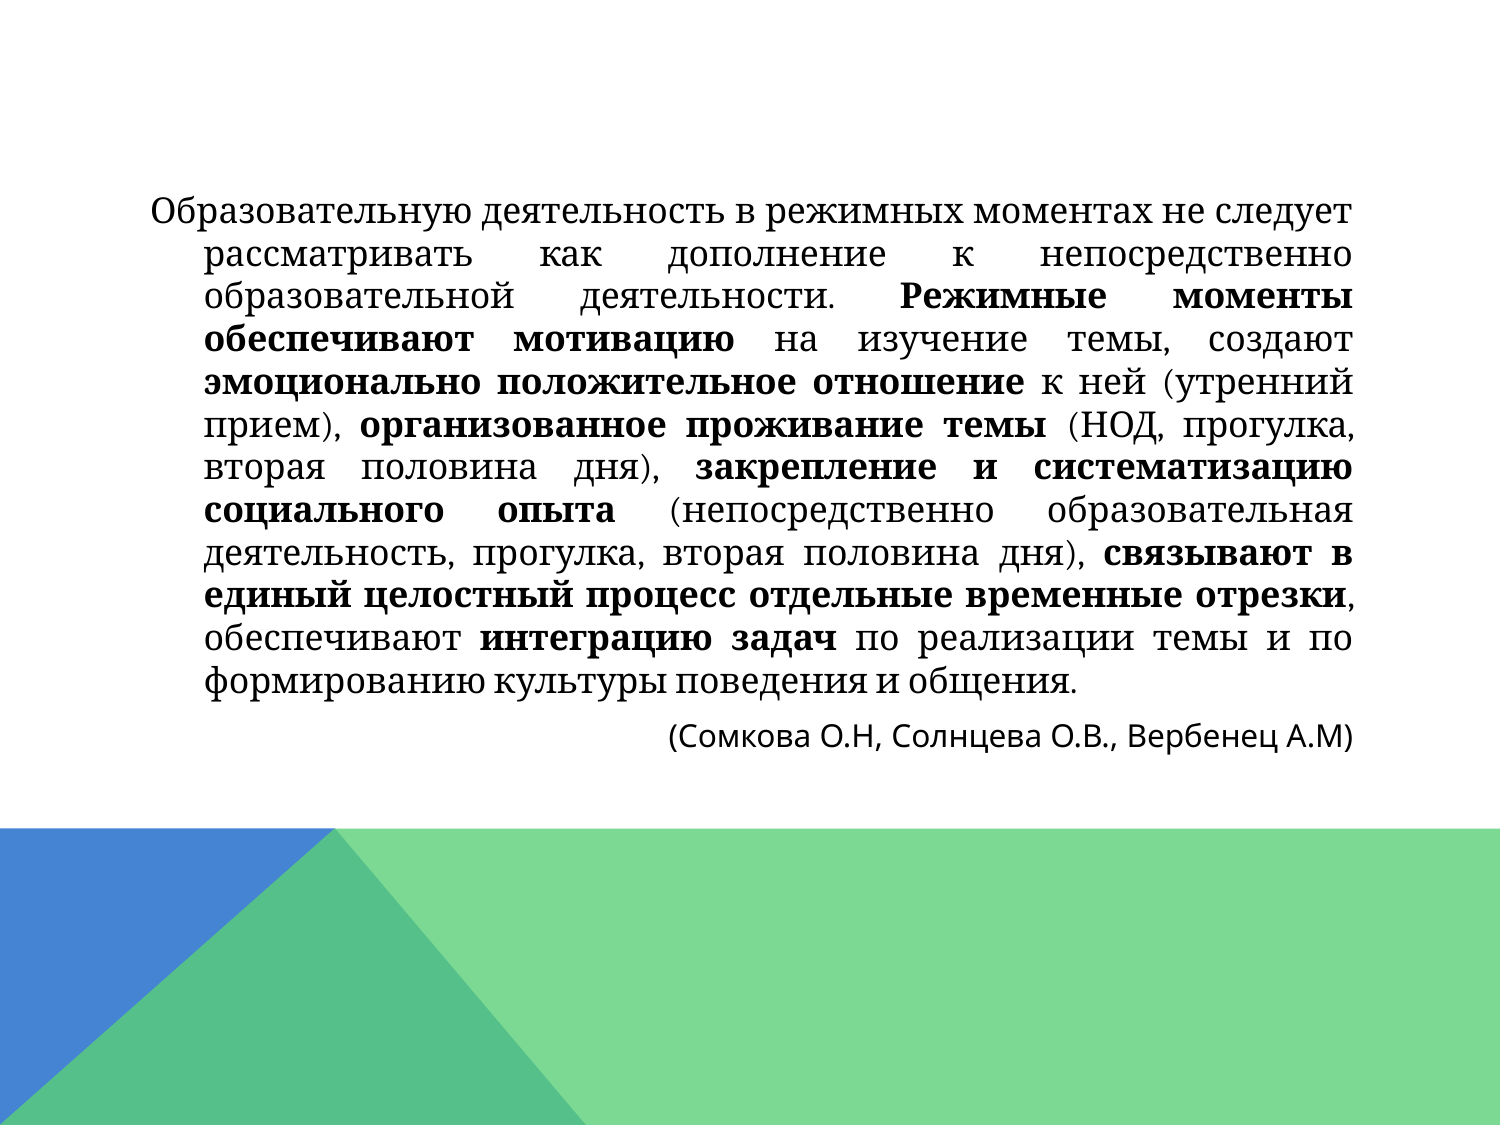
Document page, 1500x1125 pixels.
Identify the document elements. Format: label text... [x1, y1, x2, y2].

list Образовательную деятельность в режимных моментах не следует рассматривать как дополнение к непосредственно образовательной деятельности. Режимные моменты обеспечивают мотивацию на изучение темы, создают эмоционально положительное отношение к ней (утренний прием), организованное проживание темы (НОД, прогулка, вторая половина дня), закрепление и систематизацию социального опыта (непосредственно образовательная деятельность, прогулка, вторая половина дня), связывают в единый целостный процесс отдельные временные отрезки, обеспечивают интеграцию задач по реализации темы и по формированию культуры поведения и общения. (Сомкова О.Н, Солнцева О.В., Вербенец А.М) [135, 180, 1369, 768]
